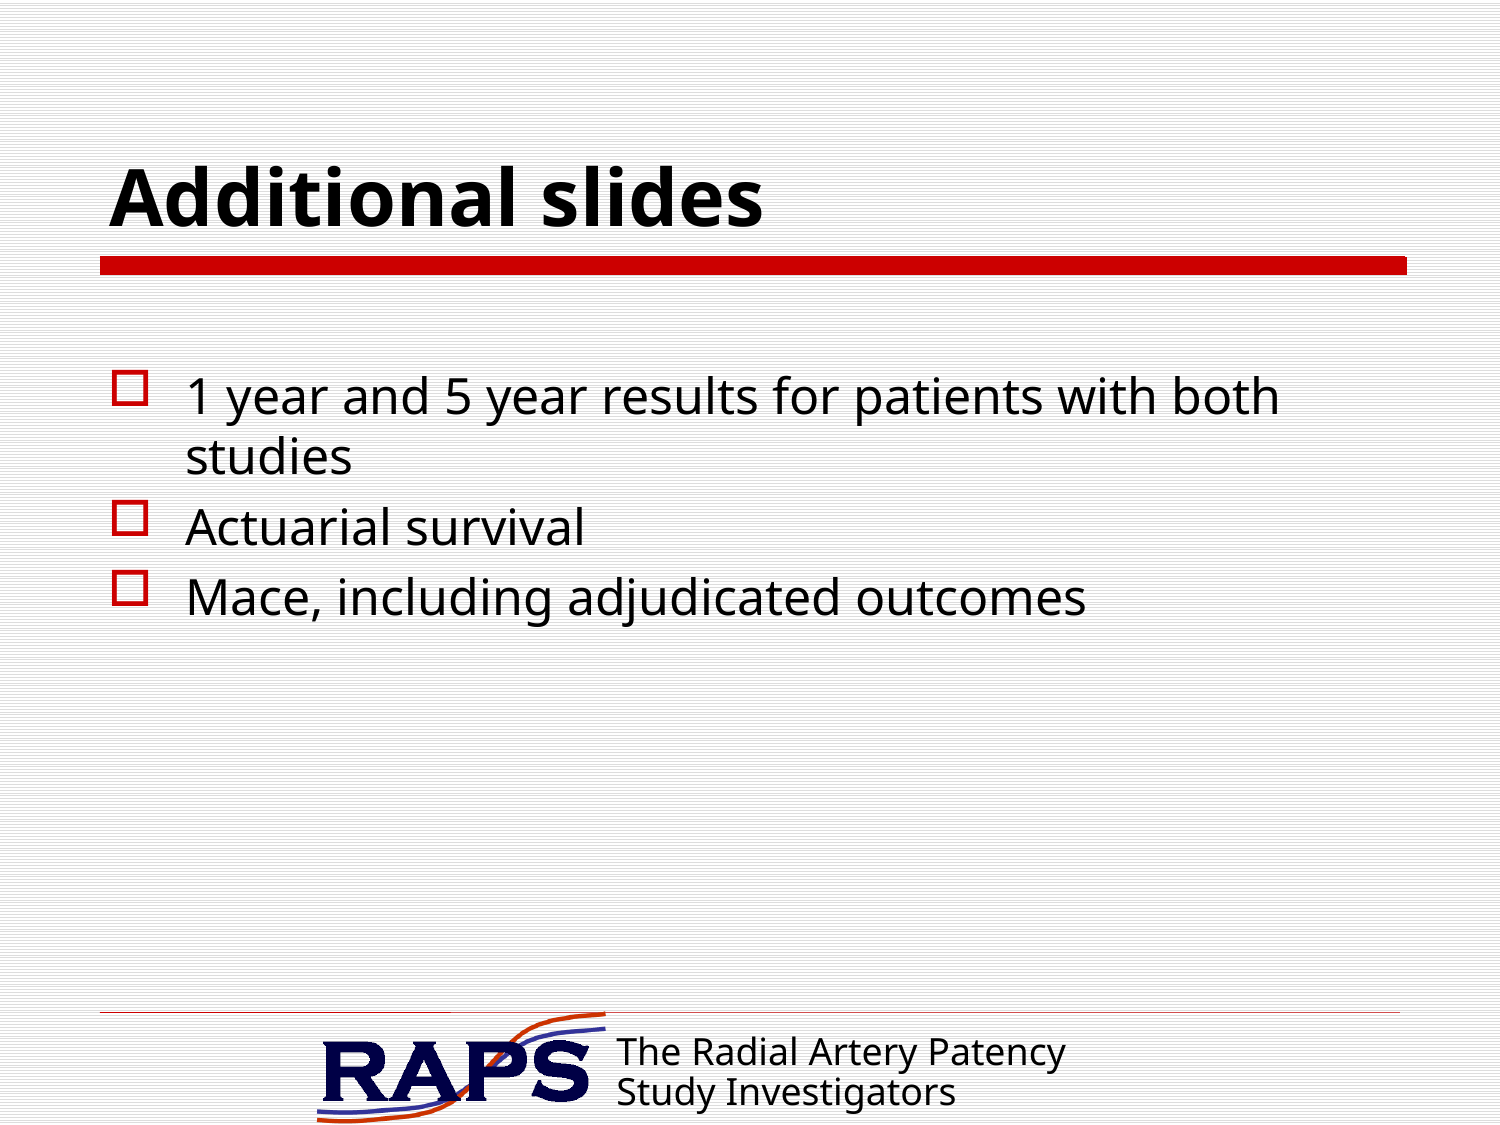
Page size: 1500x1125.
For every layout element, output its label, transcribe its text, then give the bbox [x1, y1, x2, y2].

title Additional slides [93, 49, 1407, 250]
picture [312, 1011, 620, 1125]
list 1 year and 5 year results for patients with both studies Actuarial survival Mace, including adjudicated outcomes [92, 287, 1406, 988]
